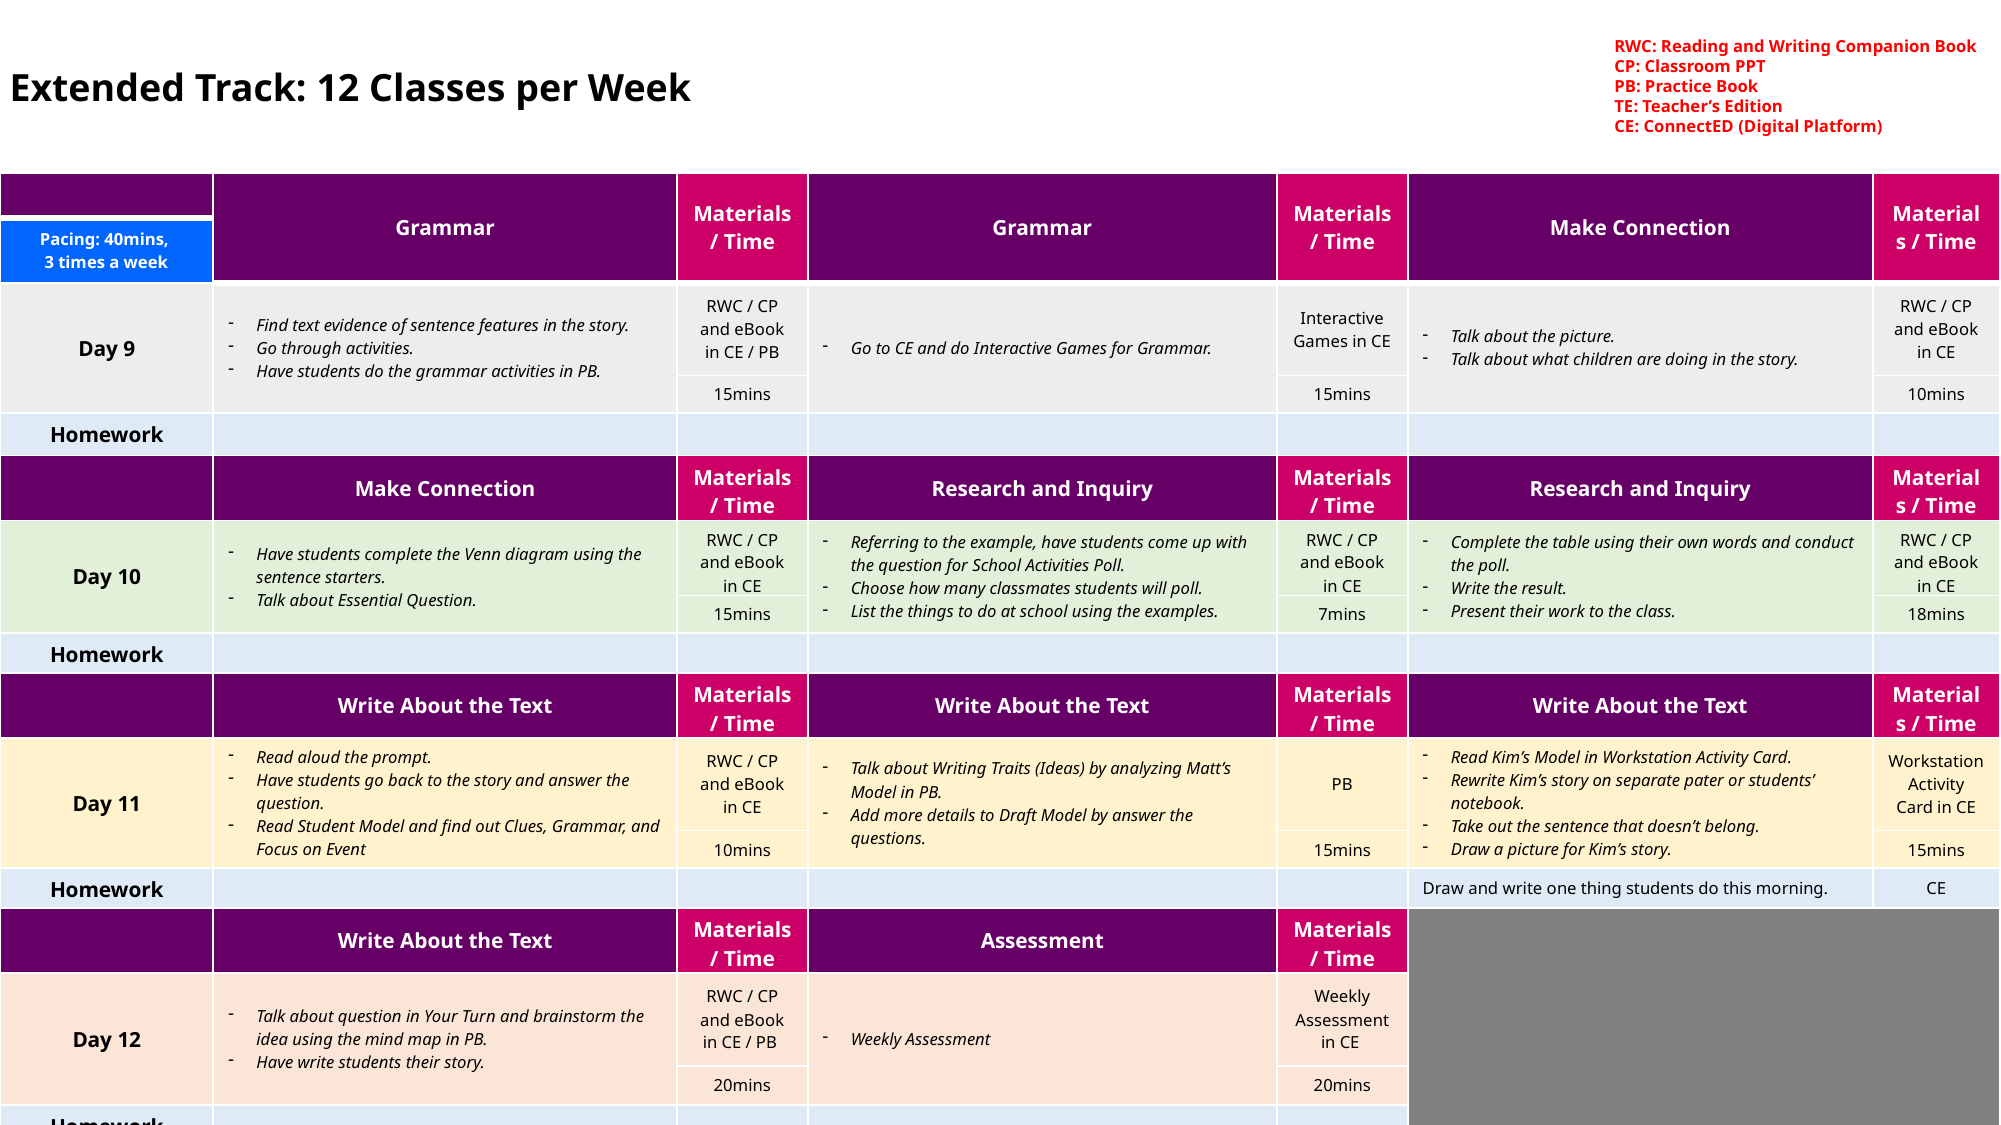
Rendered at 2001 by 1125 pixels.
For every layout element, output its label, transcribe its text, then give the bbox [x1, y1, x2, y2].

table_header [1, 174, 212, 215]
table_cell RWC / CP and eBook in CE / PB [678, 974, 807, 1065]
table_cell Homework [1, 634, 212, 672]
table_cell Read Kim’s Model in Workstation Activity Card. Rewrite Kim’s story on separate pater or students’ notebook. Take out the sentence that doesn’t belong. Draw a picture for Kim’s story. [1409, 739, 1872, 867]
table_cell [678, 869, 807, 907]
table_cell Read aloud the prompt. Have students go back to the story and answer the question. Read Student Model and find out Clues, Grammar, and Focus on Event [214, 739, 676, 867]
table_cell Interactive Games in CE [1278, 286, 1407, 375]
table_cell [1409, 909, 1999, 1125]
table_header Grammar [214, 174, 676, 280]
table_cell [1874, 414, 1999, 455]
picture [1891, 1016, 2000, 1125]
table_cell RWC / CP and eBook in CE [1874, 521, 1999, 595]
table_cell Write About the Text [809, 674, 1276, 737]
table_cell Go to CE and do Interactive Games for Grammar. [809, 286, 1276, 412]
table_cell RWC / CP and eBook in CE [1874, 286, 1999, 375]
table_cell RWC / CP and eBook in CE [678, 739, 807, 830]
table_cell [1, 909, 212, 972]
table_cell 10mins [678, 831, 807, 867]
table_header Materials / Time [1278, 174, 1407, 280]
table_cell [809, 869, 1276, 907]
table_cell RWC / CP and eBook in CE [1278, 521, 1407, 595]
table_cell Talk about Writing Traits (Ideas) by analyzing Matt’s Model in PB. Add more details to Draft Model by answer the questions. [809, 739, 1276, 867]
table_cell Weekly Assessment [809, 974, 1276, 1104]
table_cell [1278, 414, 1407, 455]
table_cell Workstation Activity Card in CE [1874, 739, 1999, 830]
table_cell Make Connection [214, 456, 676, 520]
table_cell 18mins [1874, 596, 1999, 632]
table_cell Draw and write one thing students do this morning. [1409, 869, 1872, 907]
table_cell Materials / Time [1278, 674, 1407, 737]
table_cell Day 11 [1, 739, 212, 867]
table_cell [678, 414, 807, 455]
table_cell [1, 674, 212, 737]
table_cell 20mins [678, 1067, 807, 1104]
table_cell Day 9 [1, 284, 212, 412]
table_cell 15mins [678, 596, 807, 632]
table_cell Weekly Assessment in CE [1278, 974, 1407, 1065]
table_cell Write About the Text [214, 674, 676, 737]
table_header Materials / Time [1874, 174, 1999, 280]
table_cell Materials / Time [678, 674, 807, 737]
table_cell Materials / Time [1278, 909, 1407, 972]
table_cell Talk about the picture. Talk about what children are doing in the story. [1409, 286, 1872, 412]
table_cell Materials / Time [678, 456, 807, 520]
table_cell Write About the Text [1409, 674, 1872, 737]
table_cell [1, 456, 212, 520]
table_cell Homework [1, 1106, 212, 1125]
table_cell [1409, 414, 1872, 455]
table_cell Pacing: 40mins, 3 times a week [1, 221, 212, 282]
table_cell Materials / Time [1874, 674, 1999, 737]
table_cell 15mins [1278, 376, 1407, 412]
table_cell Have students complete the Venn diagram using the sentence starters. Talk about Essential Question. [214, 521, 676, 632]
table_cell Write About the Text [214, 909, 676, 972]
table_cell Homework [1, 869, 212, 907]
table_cell PB [1278, 739, 1407, 830]
table_cell Talk about question in Your Turn and brainstorm the idea using the mind map in PB. Have write students their story. [214, 974, 676, 1104]
text_box Extended Track: 12 Classes per Week [0, 56, 707, 117]
table_cell Day 12 [1, 974, 212, 1104]
table_cell Materials / Time [678, 909, 807, 972]
table_cell Complete the table using their own words and conduct the poll. Write the result. Present their work to the class. [1409, 521, 1872, 632]
table_cell Materials / Time [1278, 456, 1407, 520]
table_cell Materials / Time [1874, 456, 1999, 520]
text_box RWC: Reading and Writing Companion Book CP: Classroom PPT PB: Practice Book TE: Teacher’s Edition CE: ConnectED (Digital Platform) [1599, 28, 2000, 144]
table_cell Find text evidence of sentence features in the story. Go through activities. Have students do the grammar activities in PB. [214, 286, 676, 412]
table_header Materials / Time [678, 174, 807, 280]
table_cell [1874, 634, 1999, 672]
table_cell [678, 634, 807, 672]
table_header Grammar [809, 174, 1276, 280]
table_cell [214, 634, 676, 672]
table_cell [214, 869, 676, 907]
table_cell RWC / CP and eBook in CE [678, 521, 807, 595]
table_cell [809, 634, 1276, 672]
table_cell [214, 1106, 676, 1125]
table_cell 7mins [1278, 596, 1407, 632]
table_cell [678, 1106, 807, 1125]
table_cell [1409, 634, 1872, 672]
table_cell 15mins [678, 376, 807, 412]
table_cell [1278, 869, 1407, 907]
table_cell 20mins [1278, 1067, 1407, 1104]
table_cell 15mins [1278, 831, 1407, 867]
table_cell RWC / CP and eBook in CE / PB [678, 286, 807, 375]
table_cell [1278, 634, 1407, 672]
table_cell Day 10 [1, 521, 212, 632]
table_cell [1278, 1106, 1407, 1125]
table_cell 15mins [1874, 831, 1999, 867]
table_cell [809, 414, 1276, 455]
table_cell 10mins [1874, 376, 1999, 412]
table_cell Research and Inquiry [1409, 456, 1872, 520]
table_cell Homework [1, 414, 212, 455]
table_cell [214, 414, 676, 455]
table_cell Referring to the example, have students come up with the question for School Activities Poll. Choose how many classmates students will poll. List the things to do at school using the examples. [809, 521, 1276, 632]
table_cell Assessment [809, 909, 1276, 972]
table_cell CE [1874, 869, 1999, 907]
table_cell [809, 1106, 1276, 1125]
table_cell Research and Inquiry [809, 456, 1276, 520]
table_header Make Connection [1409, 174, 1872, 280]
